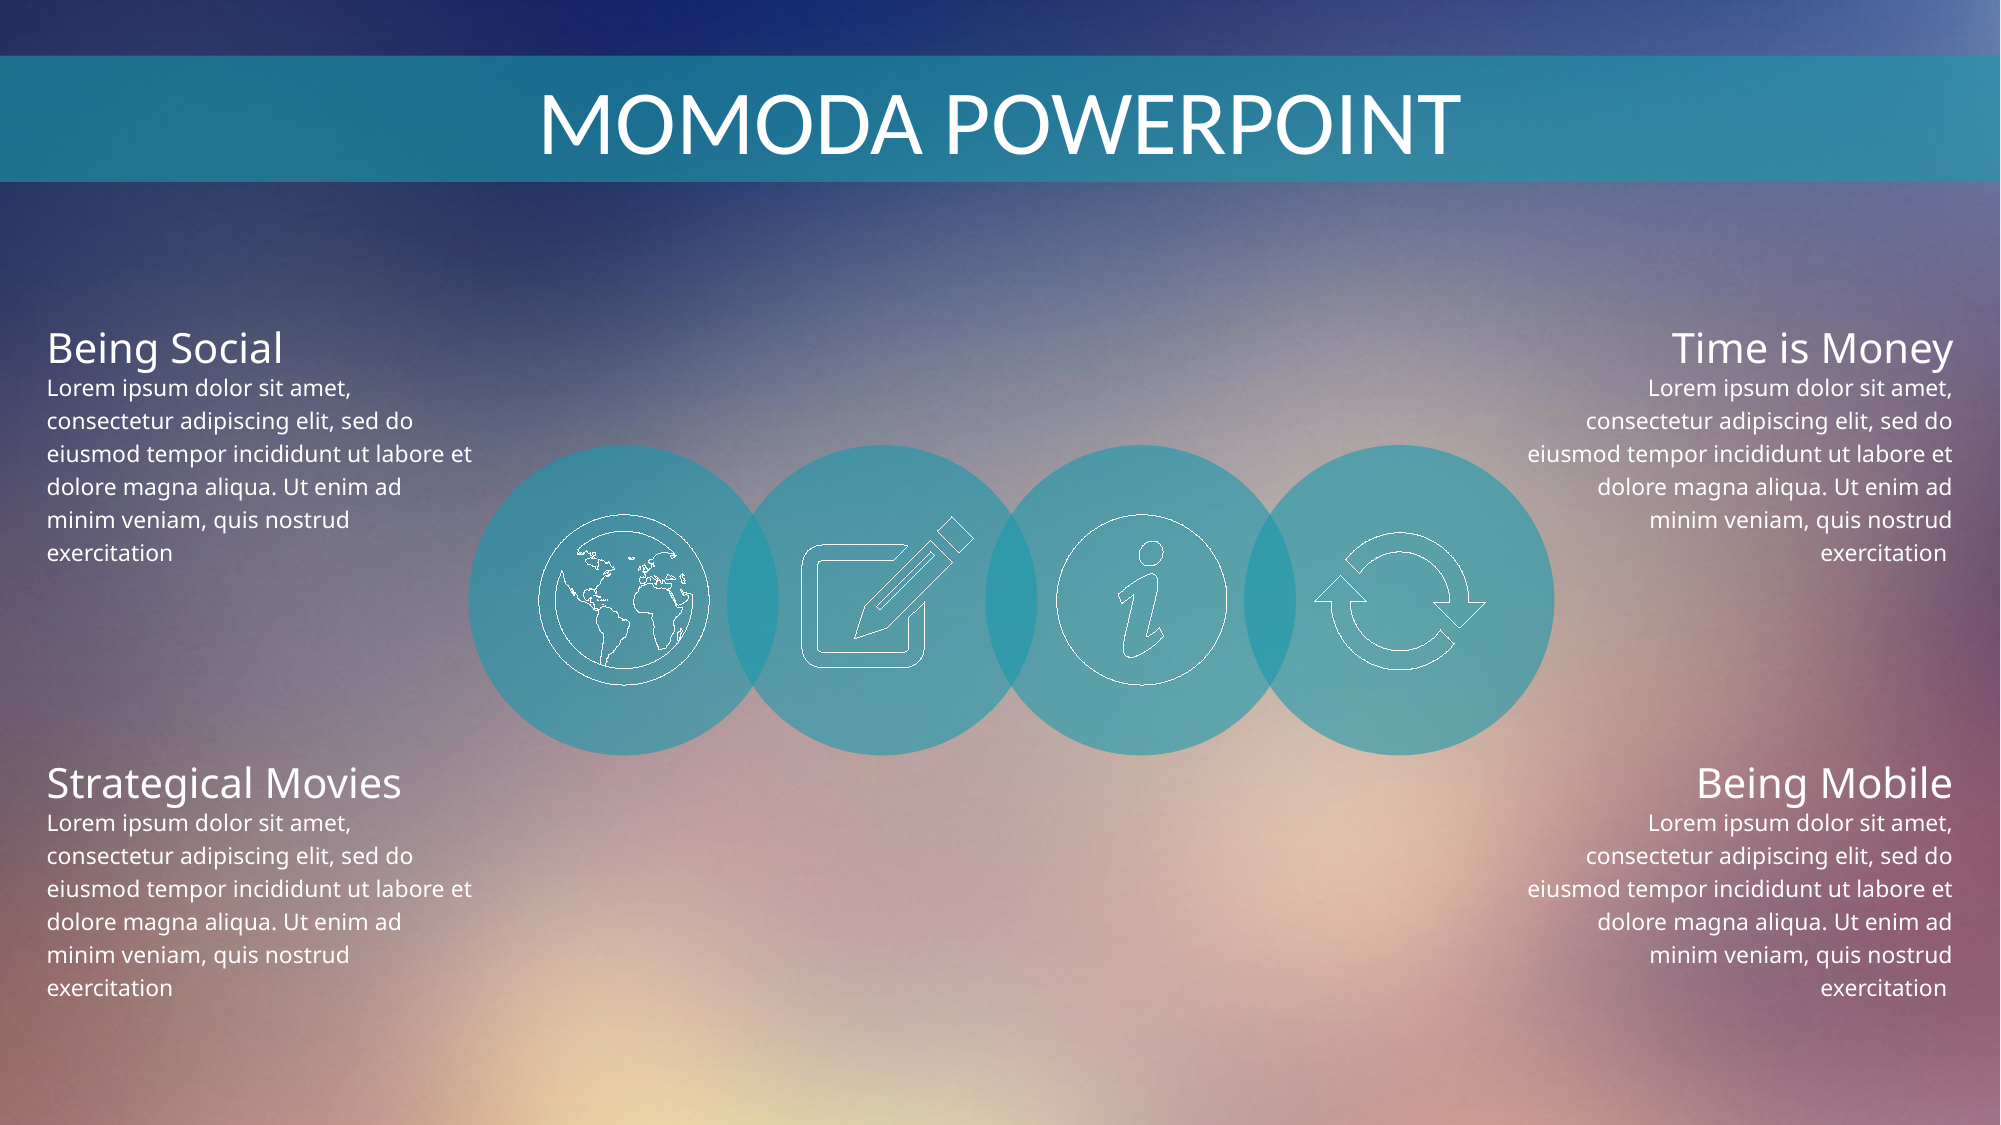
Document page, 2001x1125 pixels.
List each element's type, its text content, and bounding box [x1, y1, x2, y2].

text_box [984, 444, 1297, 757]
text_box [725, 444, 1011, 757]
text_box [1270, 444, 1556, 757]
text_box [1511, 314, 1969, 569]
text_box [0, 55, 2000, 183]
text_box [467, 444, 753, 757]
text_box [538, 514, 710, 686]
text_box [31, 314, 489, 569]
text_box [31, 749, 489, 1004]
text_box MOMODA POWERPOINT [278, 55, 1722, 181]
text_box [1511, 749, 1969, 1004]
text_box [801, 516, 974, 668]
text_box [1314, 532, 1486, 670]
text_box [1056, 514, 1227, 686]
picture [0, 0, 2001, 1125]
